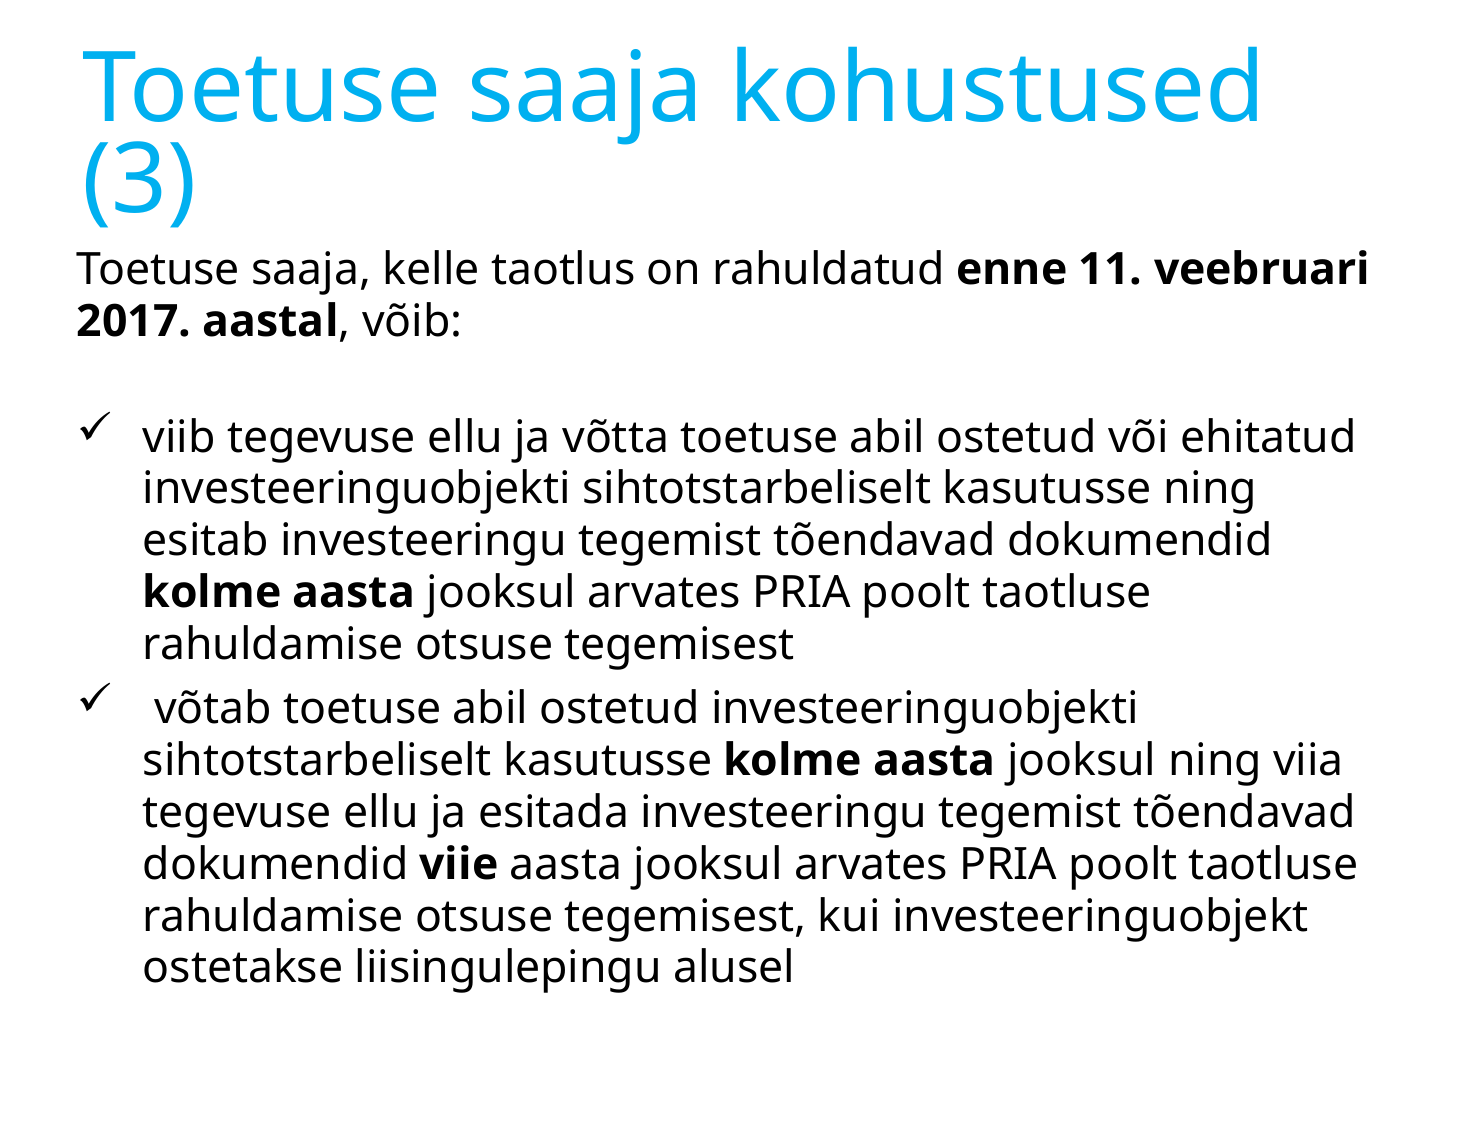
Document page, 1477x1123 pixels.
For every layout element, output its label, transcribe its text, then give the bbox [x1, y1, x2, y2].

title Toetuse saaja kohustused (3) [82, 49, 1388, 231]
list Toetuse saaja, kelle taotlus on rahuldatud enne 11. veebruari 2017. aastal, võib: viib tegevuse ellu ja võtta toetuse abil ostetud või ehitatud investeeringuobjekti sihtotstarbeliselt kasutusse ning esitab investeeringu tegemist tõendavad dokumendid kolme aasta jooksul arvates PRIA poolt taotluse rahuldamise otsuse tegemisest võtab toetuse abil ostetud investeeringuobjekti sihtotstarbeliselt kasutusse kolme aasta jooksul ning viia tegevuse ellu ja esitada investeeringu tegemist tõendavad dokumendid viie aasta jooksul arvates PRIA poolt taotluse rahuldamise otsuse tegemisest, kui investeeringuobjekt ostetakse liisingulepingu alusel [76, 194, 1382, 1018]
